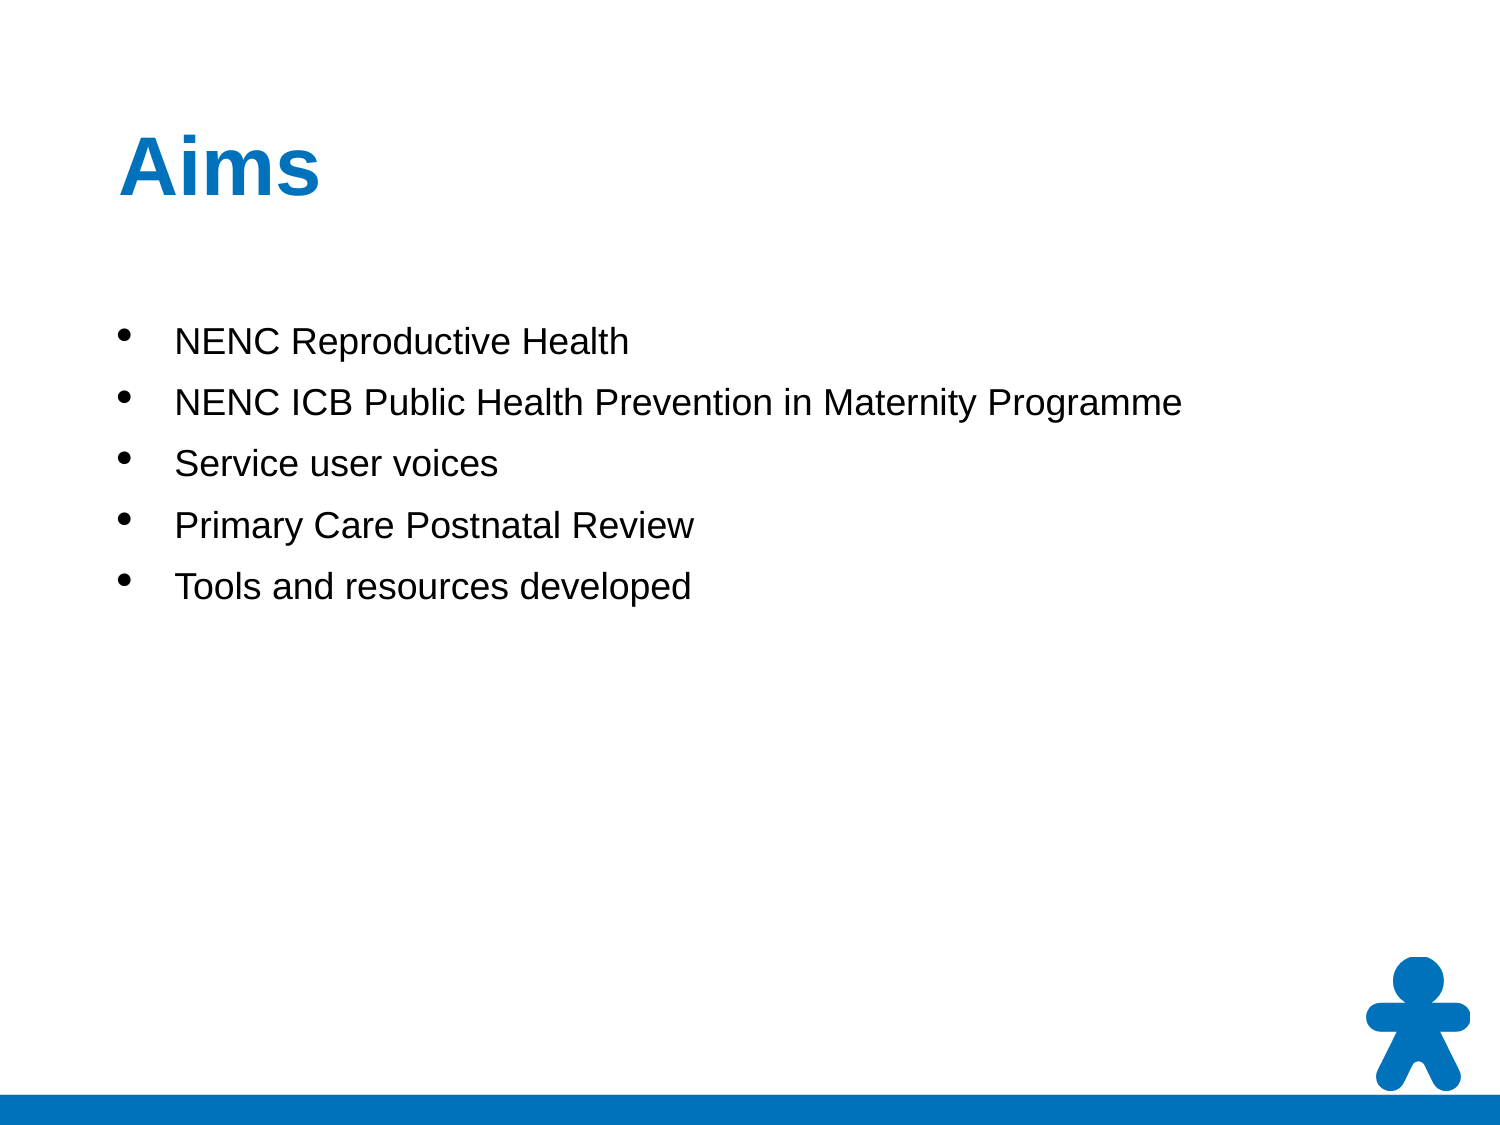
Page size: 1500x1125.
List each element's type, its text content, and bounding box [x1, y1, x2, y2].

title Aims [103, 59, 1397, 278]
picture [1365, 957, 1470, 1093]
list NENC Reproductive Health NENC ICB Public Health Prevention in Maternity Programme Service user voices Primary Care Postnatal Review Tools and resources developed [103, 314, 1397, 1015]
